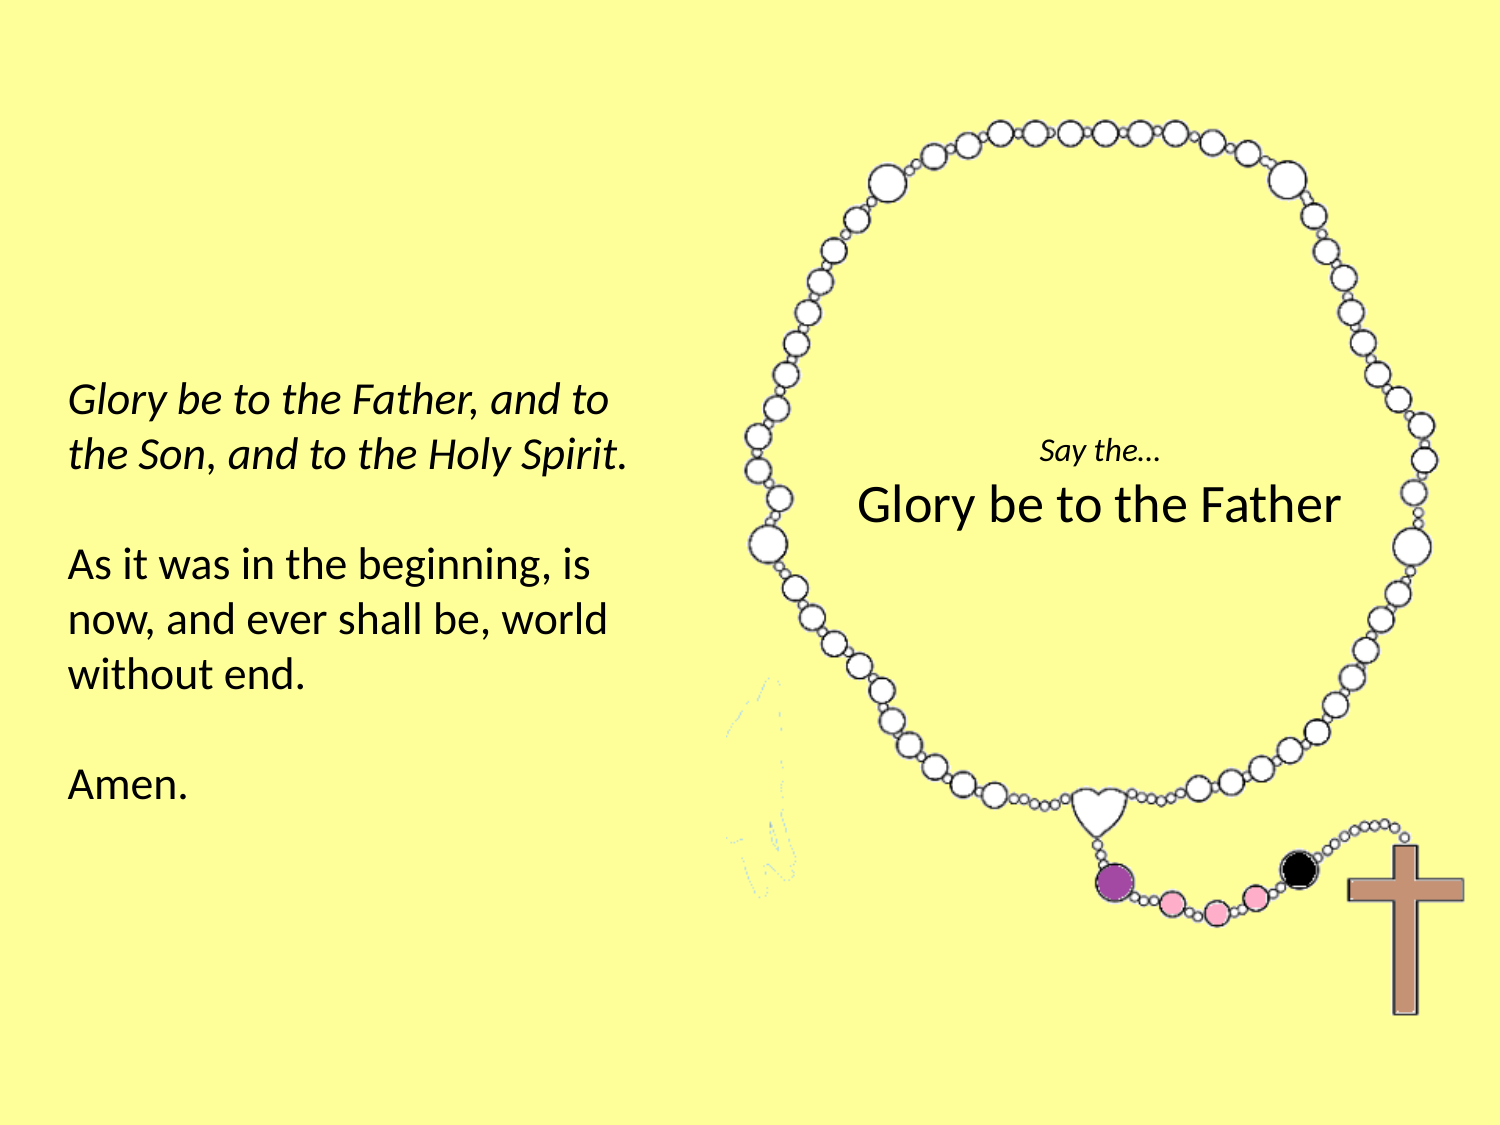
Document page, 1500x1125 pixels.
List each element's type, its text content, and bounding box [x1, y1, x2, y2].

text_box Glory be to the Father, and to the Son, and to the Holy Spirit. As it was in the beginning, is now, and ever shall be, world without end. Amen. [52, 326, 691, 817]
picture [726, 112, 1474, 1036]
